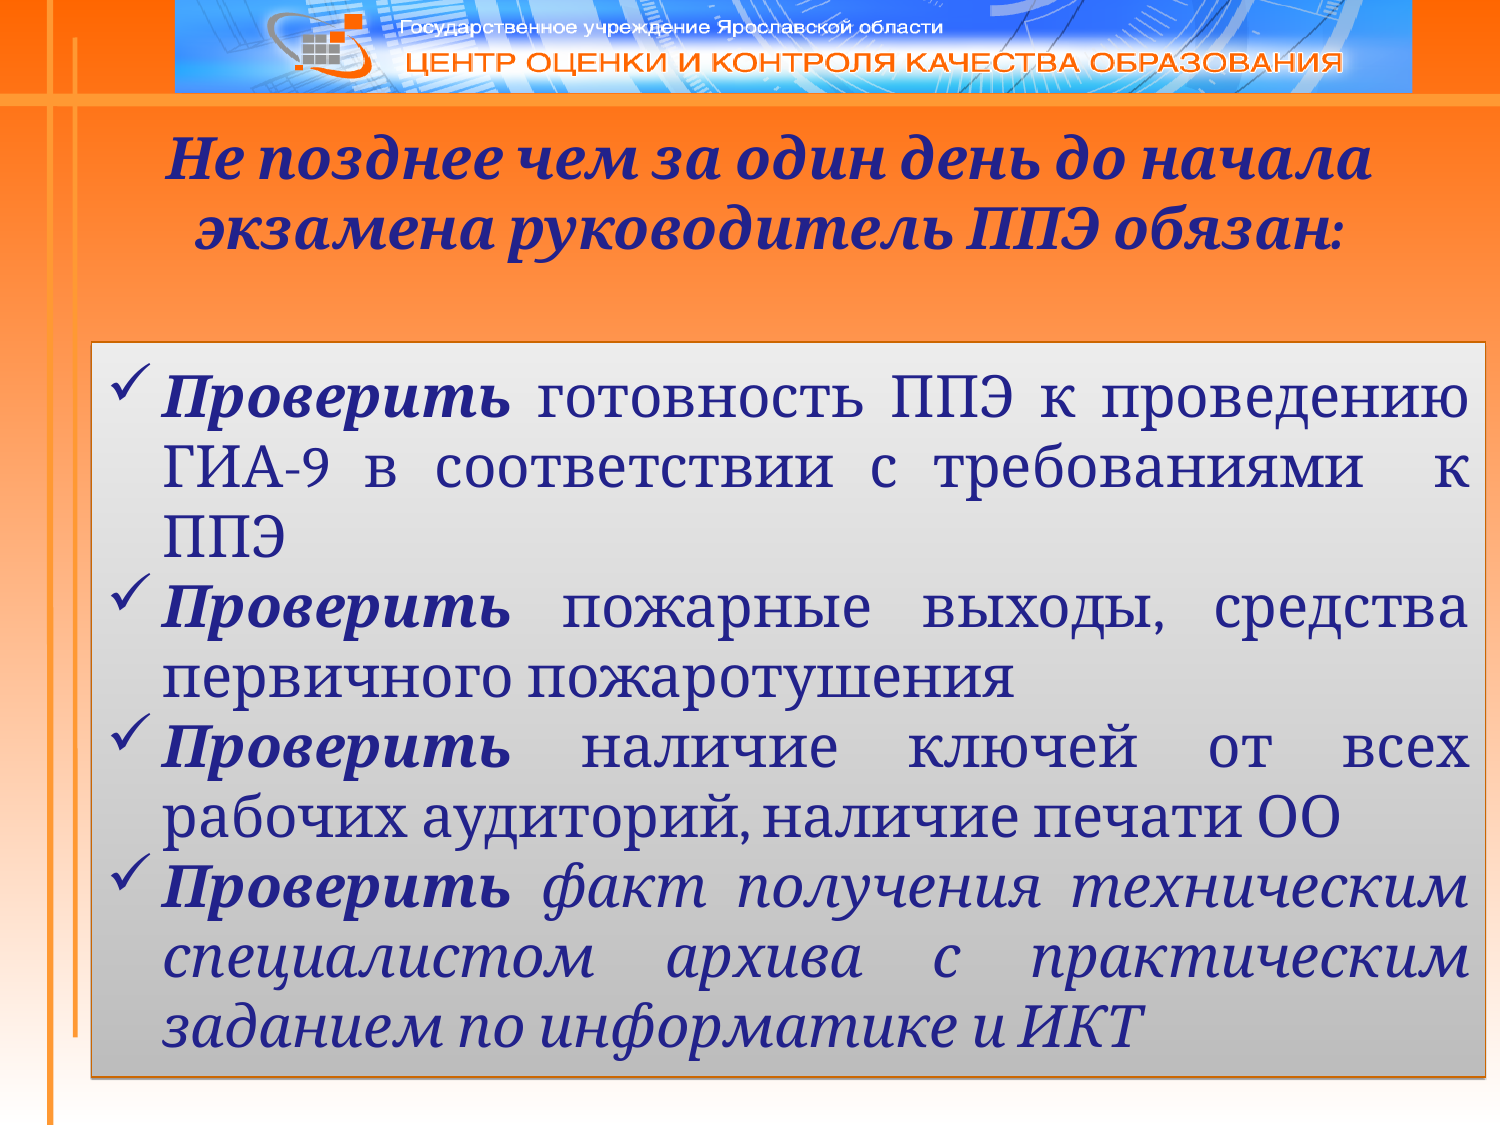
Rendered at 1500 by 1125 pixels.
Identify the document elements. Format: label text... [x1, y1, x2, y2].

text_box Проверить готовность ППЭ к проведению ГИА-9 в соответствии с требованиями к ППЭ Проверить пожарные выходы, средства первичного пожаротушения Проверить наличие ключей от всех рабочих аудиторий, наличие печати ОО Проверить факт получения техническим специалистом архива с практическим заданием по информатике и ИКТ [91, 341, 1486, 1078]
picture [174, 0, 1413, 93]
text_box Не позднее чем за один день до начала экзамена руководитель ППЭ обязан: [82, 113, 1458, 269]
